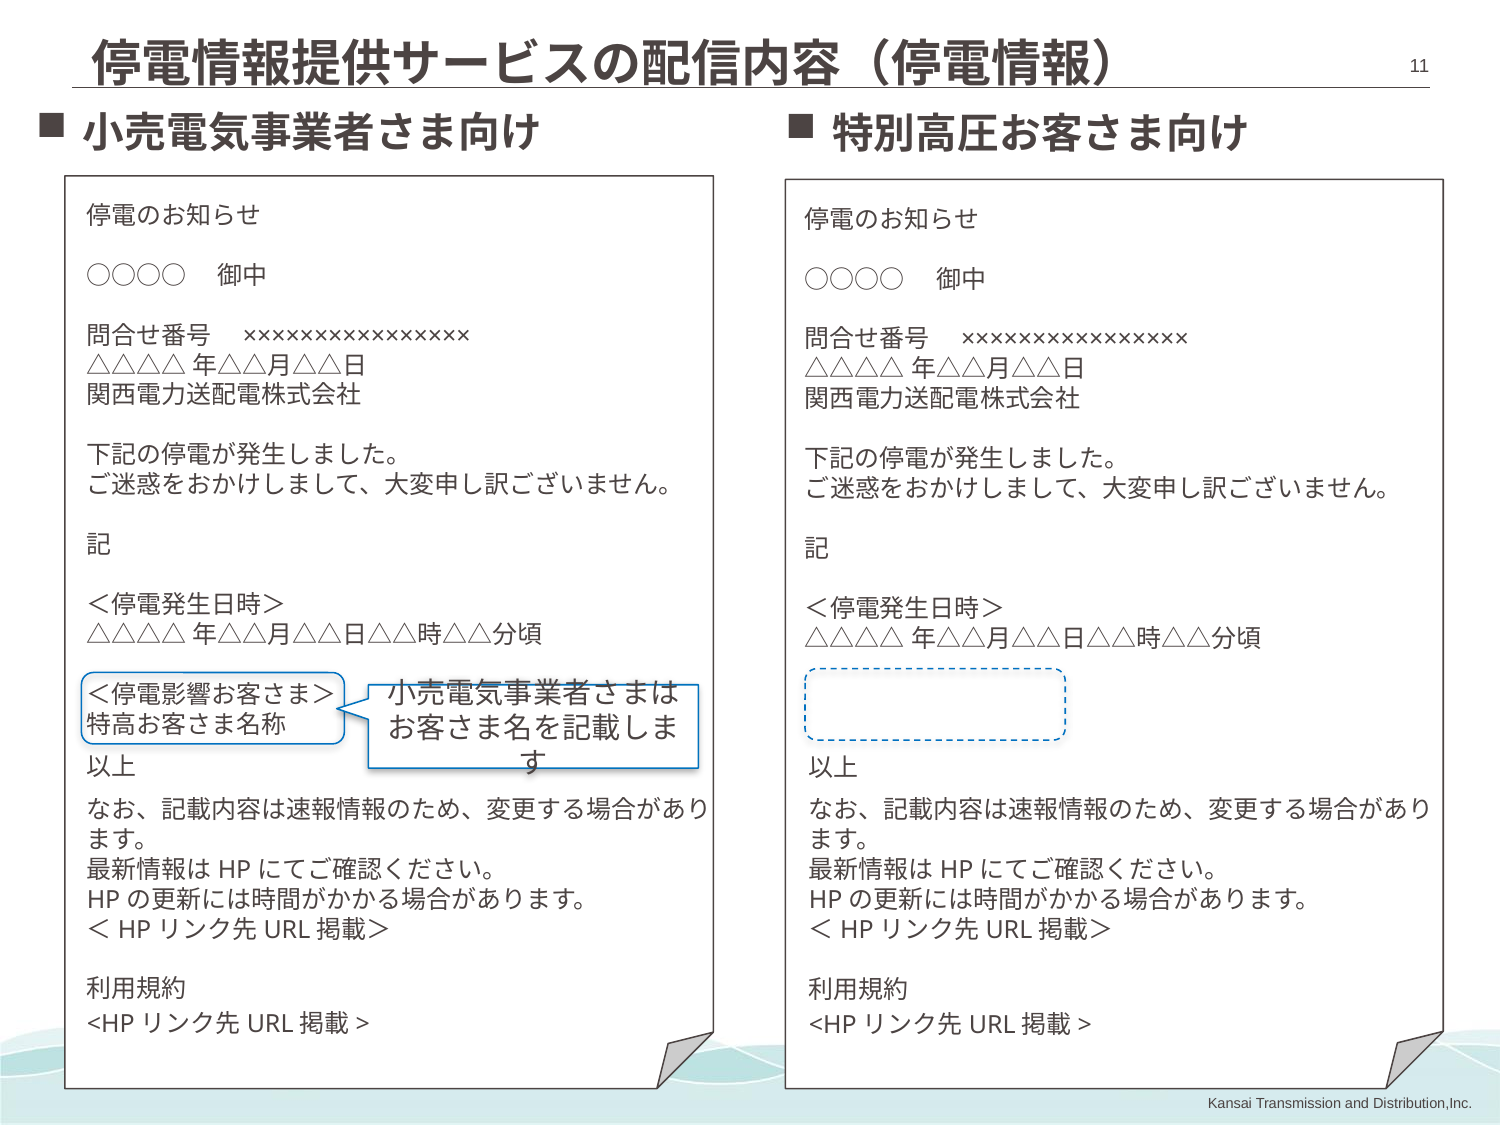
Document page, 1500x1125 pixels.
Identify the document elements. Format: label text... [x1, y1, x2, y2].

text_box [64, 175, 714, 1089]
text_box 停電のお知らせ ○○○○ 御中 問合せ番号 ×××××××××××××××× △△△△年△△月△△日 関西電力送配電株式会社 下記の停電が発生しました。 ご迷惑をおかけしまして、大変申し訳ございません。 記 ＜停電発生日時＞ △△△△年△△月△△日△△時△△分頃 ＜停電影響お客さま＞ 特高お客さま名称 以上 なお、記載内容は速報情報のため、変更する場合があります。 最新情報はHPにてご確認ください。 HPの更新には時間がかかる場合があります。 ＜HPリンク先URL掲載＞ 利用規約 <HPリンク先URL掲載> [86, 199, 736, 1038]
text_box 停電情報提供サービスの配信内容（停電情報） [76, 36, 1352, 87]
text_box 以上 なお、記載内容は速報情報のため、変更する場合があります。 最新情報はHPにてご確認ください。 HPの更新には時間がかかる場合があります。 ＜HPリンク先URL掲載＞ 利用規約 <HPリンク先URL掲載> [794, 743, 1463, 1046]
text_box [804, 667, 1067, 741]
text_box [80, 671, 346, 745]
text_box 小売電気事業者さま向け [35, 105, 566, 156]
text_box 小売電気事業者さまは お客さま名を記載します [335, 683, 700, 769]
picture [0, 1020, 1500, 1125]
text_box 特別高圧お客さま向け [785, 106, 1266, 157]
text_box [785, 179, 1444, 1089]
text_box 停電のお知らせ ○○○○ 御中 問合せ番号 ×××××××××××××××× △△△△年△△月△△日 関西電力送配電株式会社 下記の停電が発生しました。 ご迷惑をおかけしまして、大変申し訳ございません。 記 ＜停電発生日時＞ △△△△年△△月△△日△△時△△分頃 [805, 203, 1463, 653]
